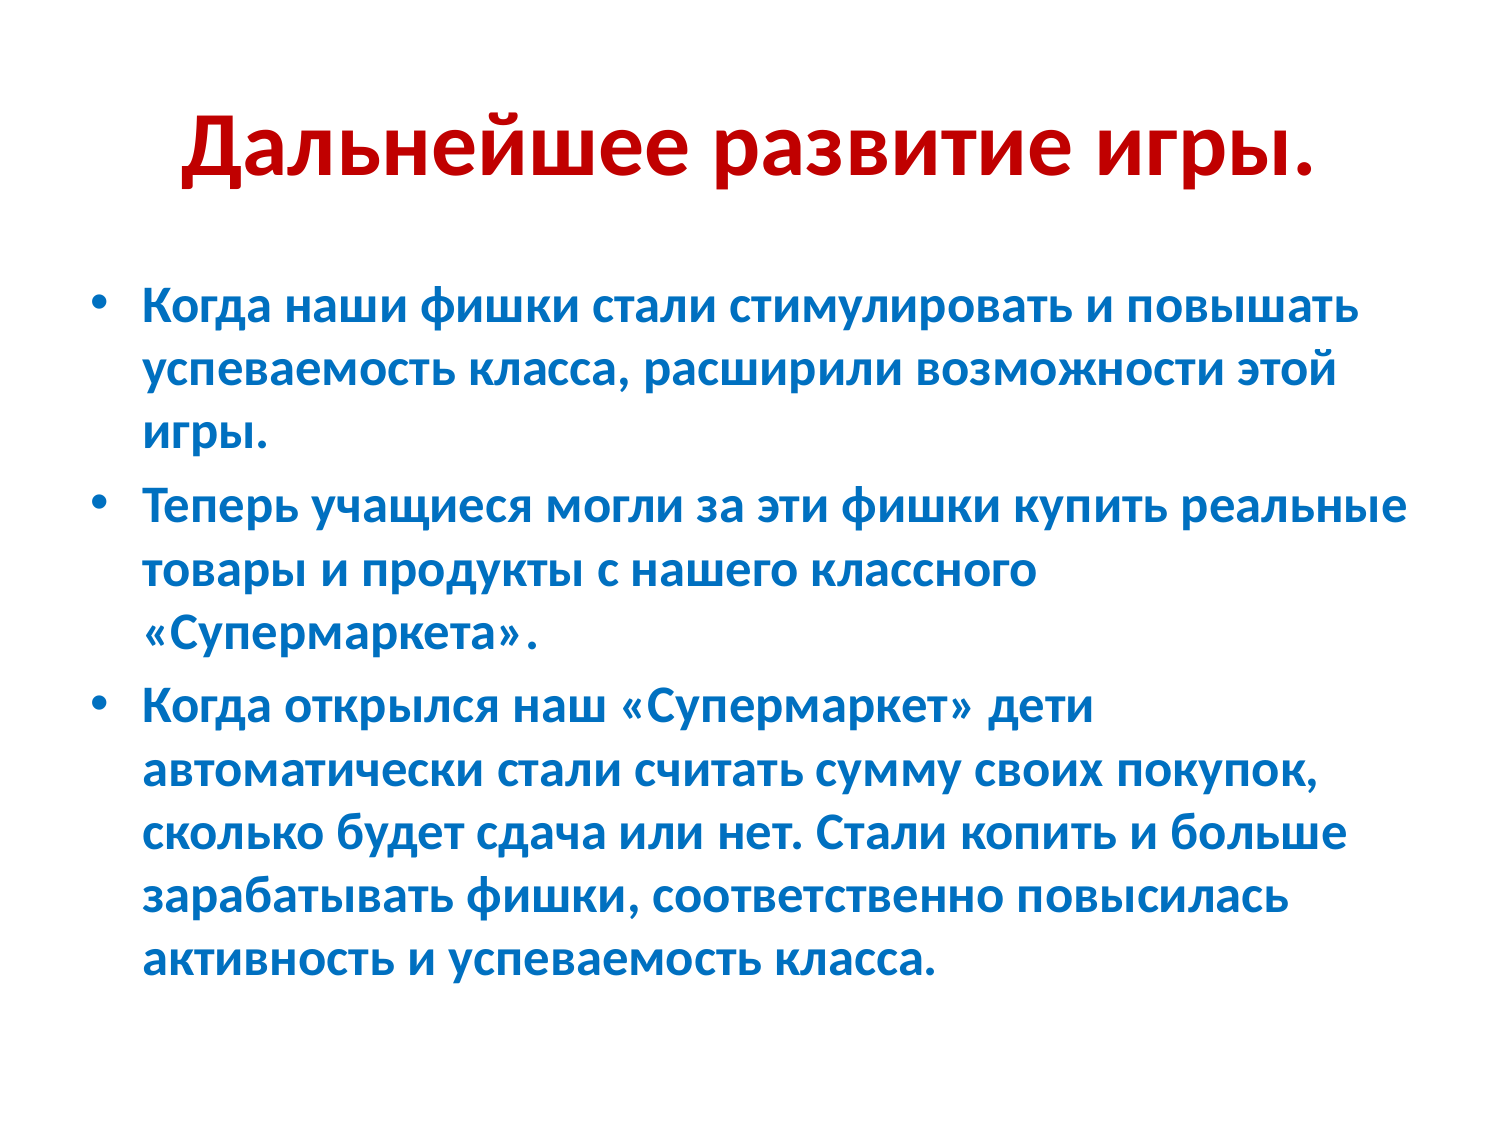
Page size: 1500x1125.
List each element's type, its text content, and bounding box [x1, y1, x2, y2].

title Дальнейшее развитие игры. [75, 45, 1425, 233]
list Когда наши фишки стали стимулировать и повышать успеваемость класса, расширили возможности этой игры. Теперь учащиеся могли за эти фишки купить реальные товары и продукты с нашего классного «Супермаркета». Когда открылся наш «Супермаркет» дети автоматически стали считать сумму своих покупок, сколько будет сдача или нет. Стали копить и больше зарабатывать фишки, соответственно повысилась активность и успеваемость класса. [75, 262, 1425, 1005]
